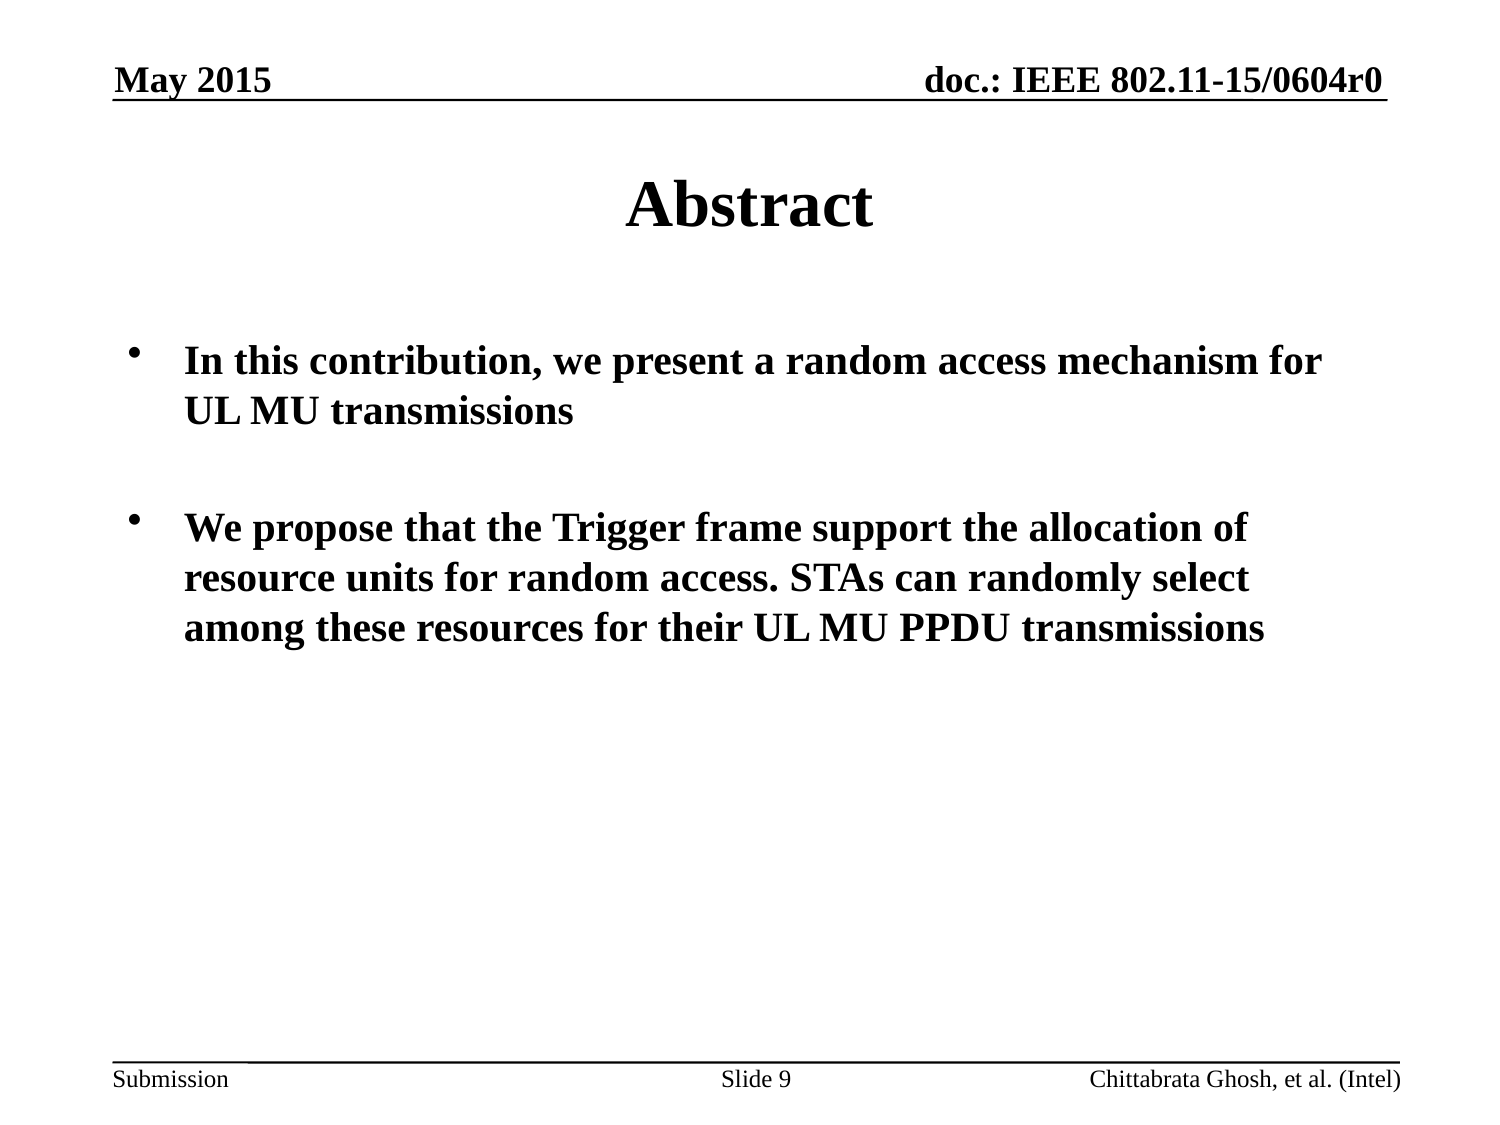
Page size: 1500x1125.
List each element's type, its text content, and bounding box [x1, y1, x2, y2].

slide_number Slide 9 [712, 1061, 800, 1093]
list In this contribution, we present a random access mechanism for UL MU transmissions We propose that the Trigger frame support the allocation of resource units for random access. STAs can randomly select among these resources for their UL MU PPDU transmissions [112, 324, 1388, 1001]
footer Chittabrata Ghosh, et al. (Intel) [1084, 1061, 1402, 1093]
title Abstract [112, 112, 1388, 288]
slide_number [114, 54, 274, 101]
